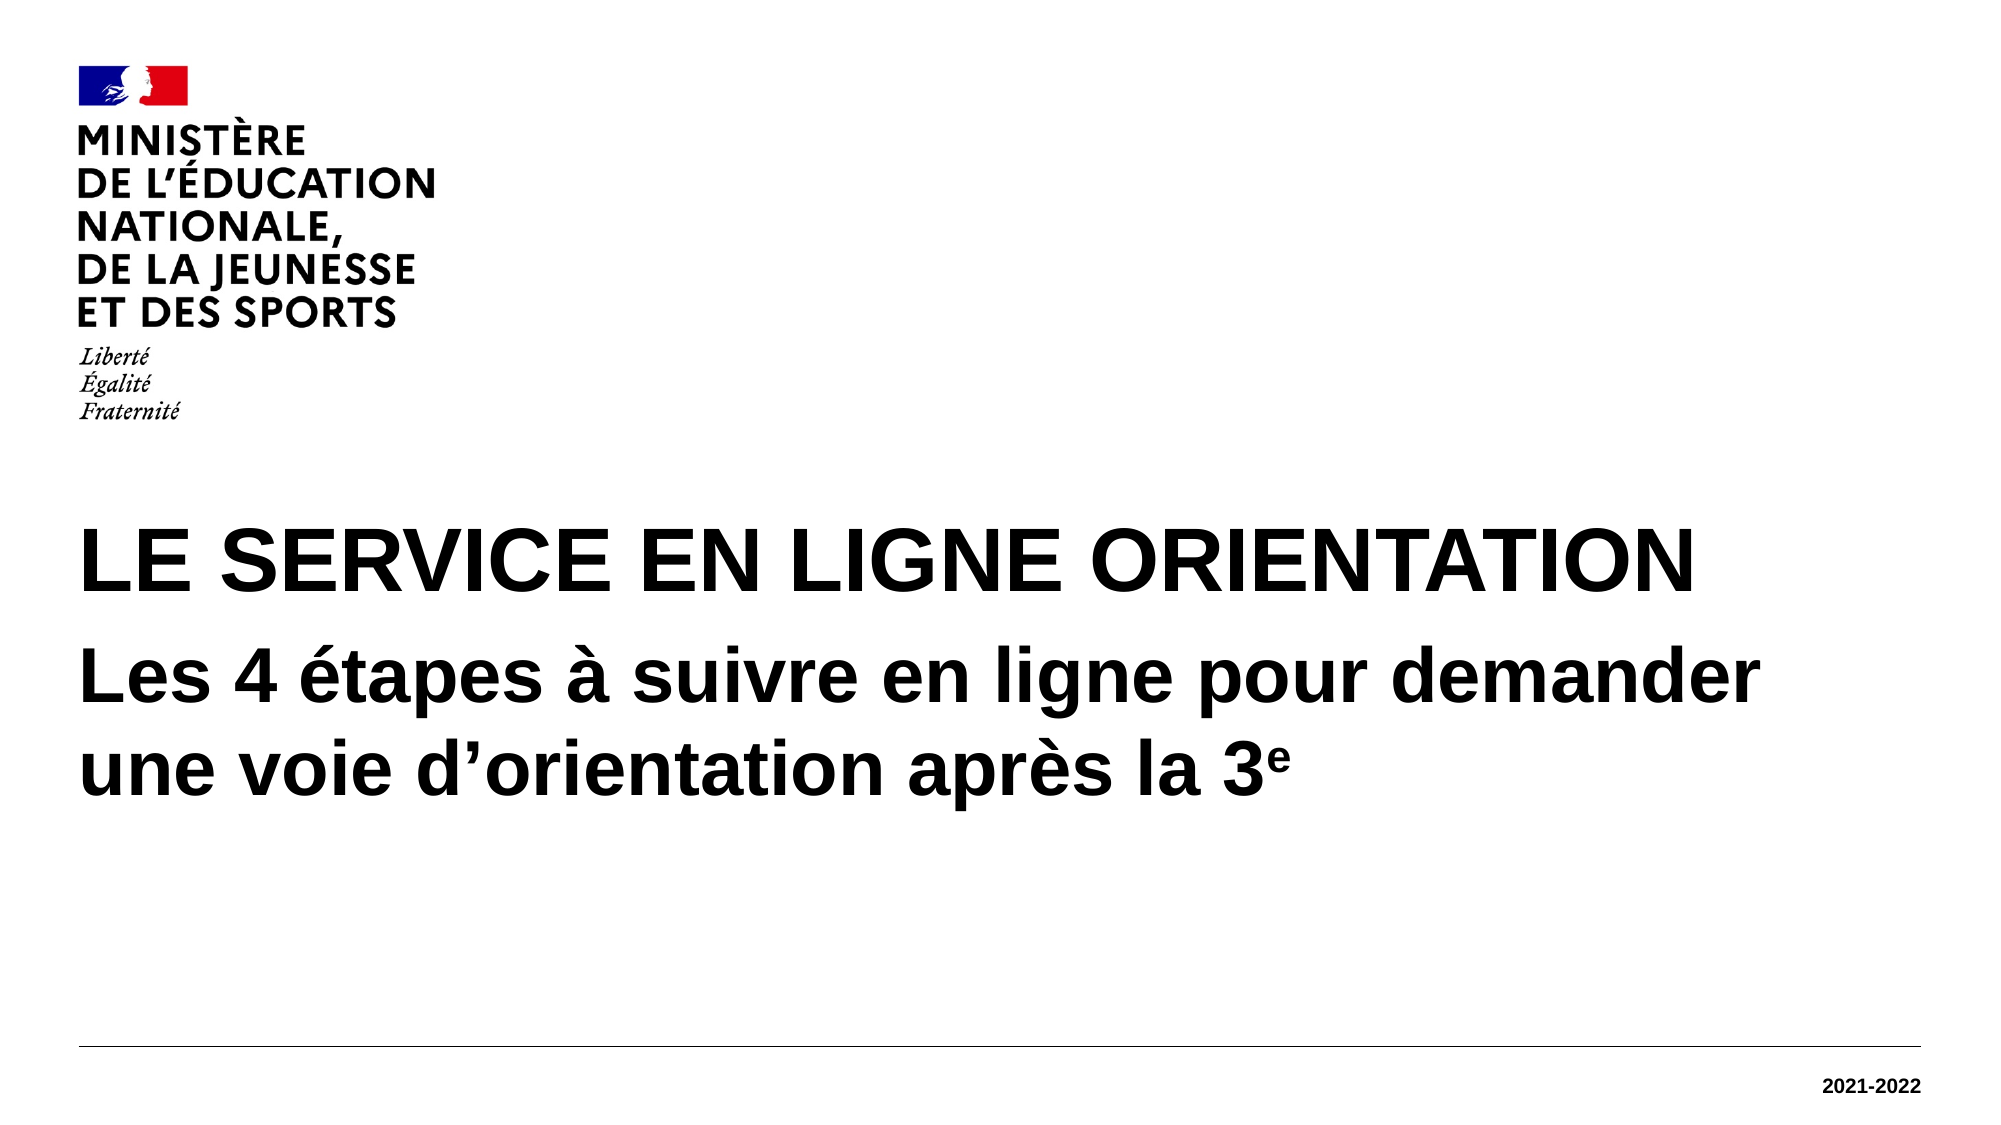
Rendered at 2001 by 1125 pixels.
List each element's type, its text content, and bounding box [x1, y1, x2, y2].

list LE Service en ligne orientation Les 4 étapes à suivre en ligne pour demander une voie d’orientation après la 3e [78, 513, 1922, 968]
picture [39, 26, 473, 458]
slide_number 2021-2022 [1665, 1046, 1922, 1125]
